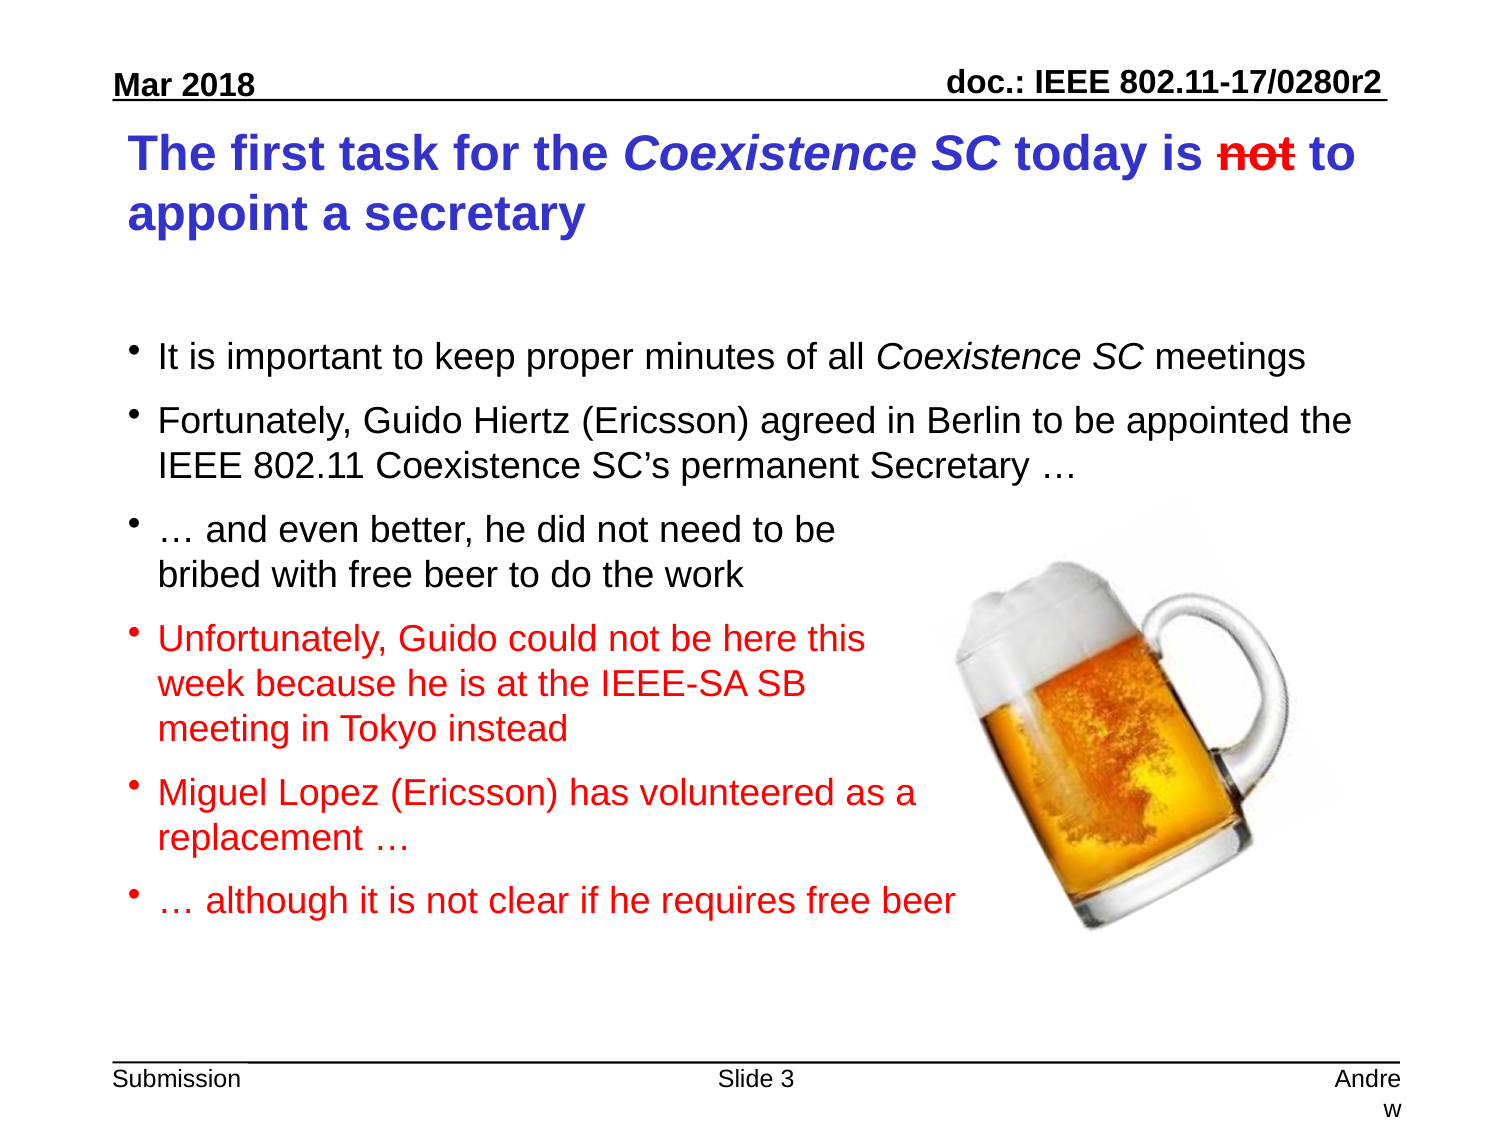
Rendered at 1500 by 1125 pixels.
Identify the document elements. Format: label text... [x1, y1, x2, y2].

slide_number Slide 3 [709, 1061, 803, 1093]
title The first task for the Coexistence SC today is not to appoint a secretary [112, 112, 1388, 288]
footer Andrew Myles, Cisco [1320, 1061, 1402, 1093]
picture [925, 489, 1349, 937]
list It is important to keep proper minutes of all Coexistence SC meetings Fortunately, Guido Hiertz (Ericsson) agreed in Berlin to be appointed the IEEE 802.11 Coexistence SC’s permanent Secretary … … and even better, he did not need to be bribed with free beer to do the work Unfortunately, Guido could not be here this week because he is at the IEEE-SA SB meeting in Tokyo instead Miguel Lopez (Ericsson) has volunteered as a replacement … … although it is not clear if he requires free beer [112, 324, 1388, 1000]
